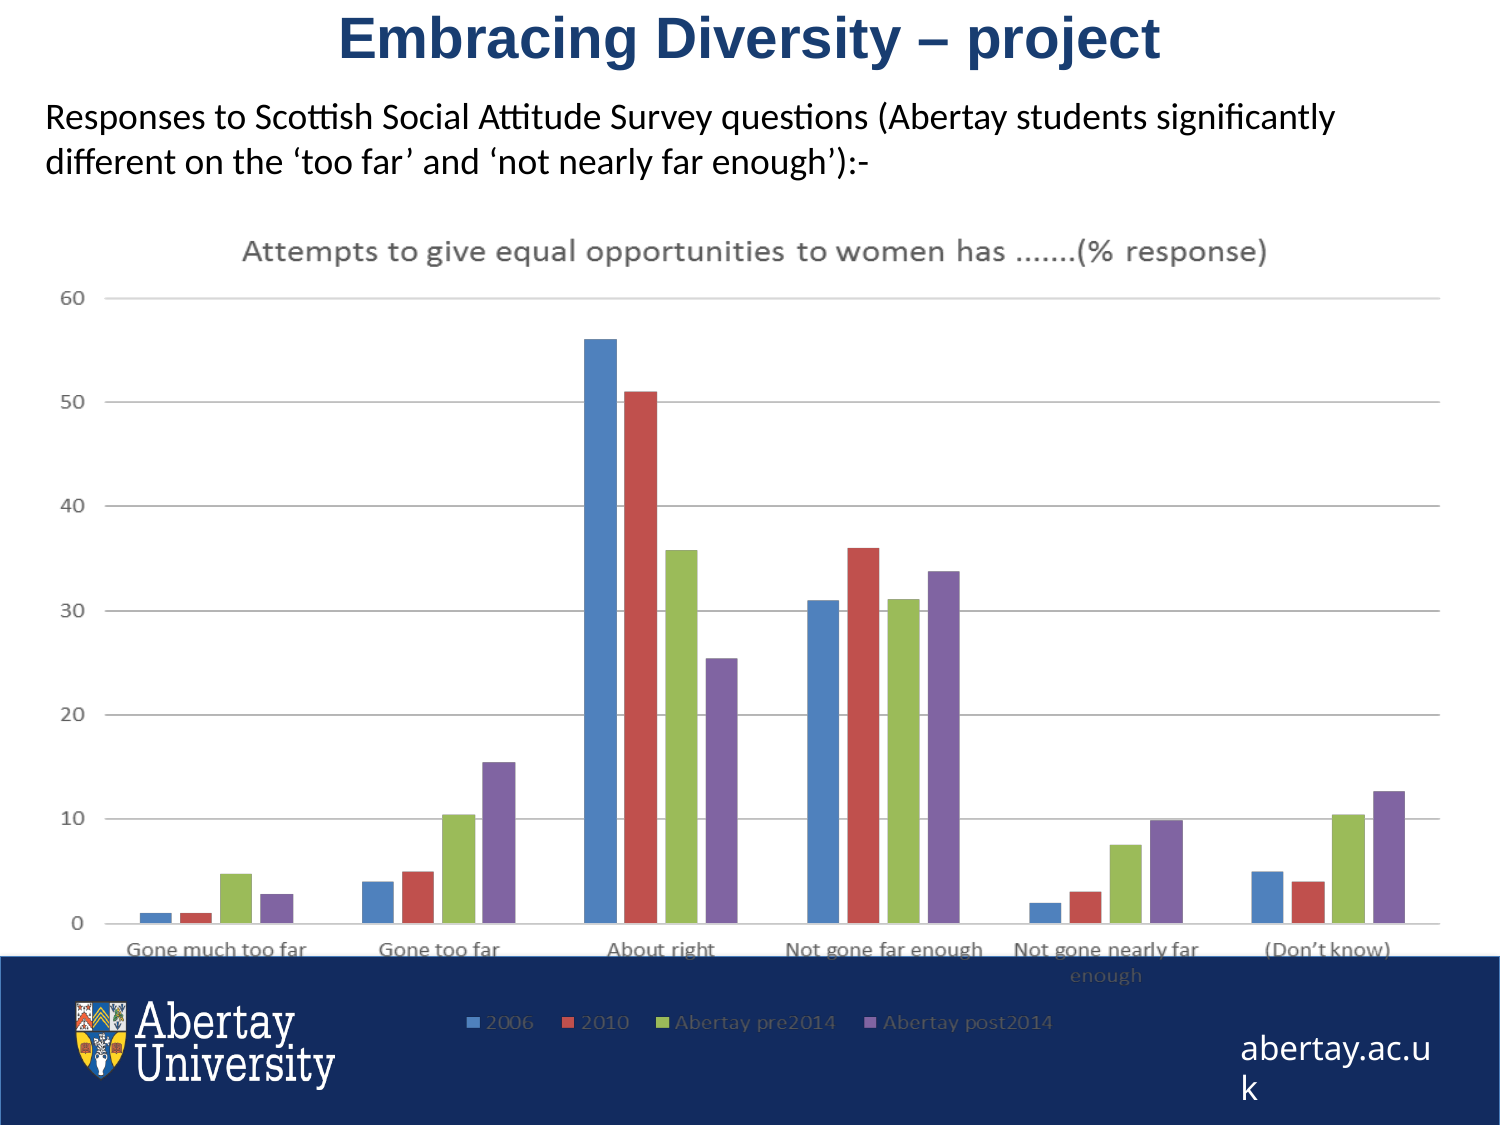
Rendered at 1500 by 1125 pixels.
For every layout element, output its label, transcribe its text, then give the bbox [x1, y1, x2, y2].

list Responses to Scottish Social Attitude Survey questions (Abertay students significantly different on the ‘too far’ and ‘not nearly far enough’):- [30, 84, 1425, 200]
picture [30, 201, 1479, 1090]
title Embracing Diversity – project [0, 0, 1500, 111]
